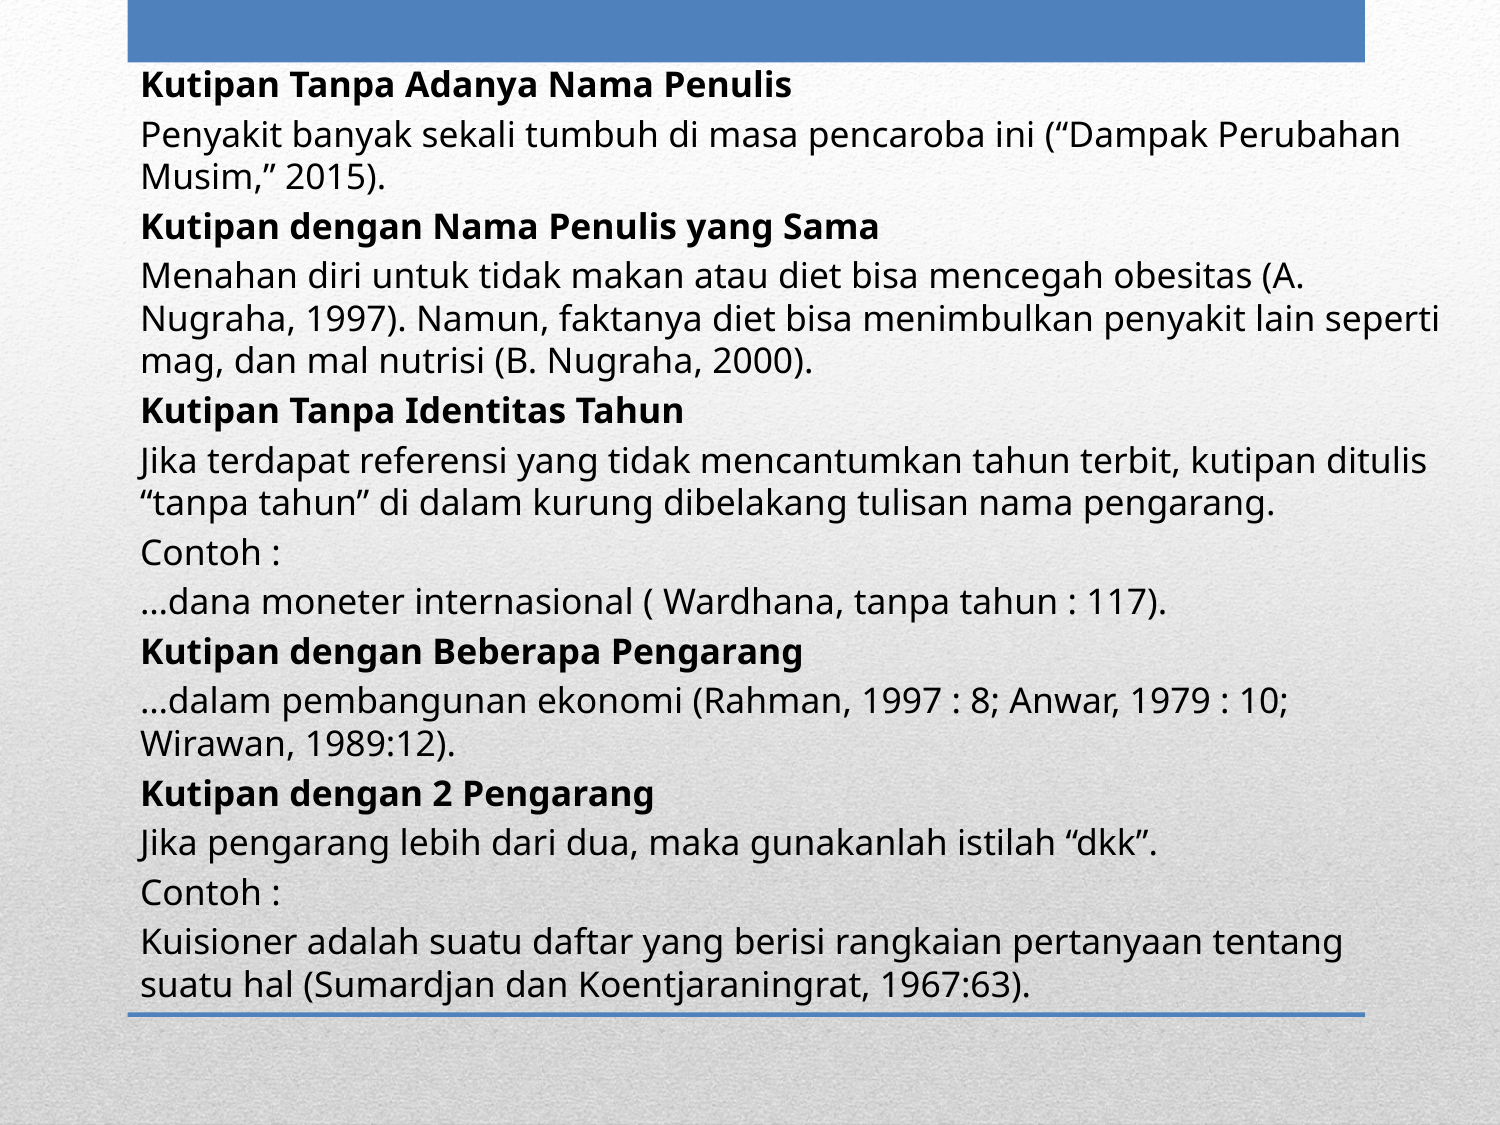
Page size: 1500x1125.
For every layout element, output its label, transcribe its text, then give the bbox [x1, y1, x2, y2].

list Kutipan Tanpa Adanya Nama Penulis Penyakit banyak sekali tumbuh di masa pencaroba ini (“Dampak Perubahan Musim,” 2015). Kutipan dengan Nama Penulis yang Sama Menahan diri untuk tidak makan atau diet bisa mencegah obesitas (A. Nugraha, 1997). Namun, faktanya diet bisa menimbulkan penyakit lain seperti mag, dan mal nutrisi (B. Nugraha, 2000). Kutipan Tanpa Identitas Tahun Jika terdapat referensi yang tidak mencantumkan tahun terbit, kutipan ditulis “tanpa tahun” di dalam kurung dibelakang tulisan nama pengarang. Contoh : …dana moneter internasional ( Wardhana, tanpa tahun : 117). Kutipan dengan Beberapa Pengarang …dalam pembangunan ekonomi (Rahman, 1997 : 8; Anwar, 1979 : 10; Wirawan, 1989:12). Kutipan dengan 2 Pengarang Jika pengarang lebih dari dua, maka gunakanlah istilah “dkk”. Contoh : Kuisioner adalah suatu daftar yang berisi rangkaian pertanyaan tentang suatu hal (Sumardjan dan Koentjaraningrat, 1967:63). [125, 54, 1459, 1047]
